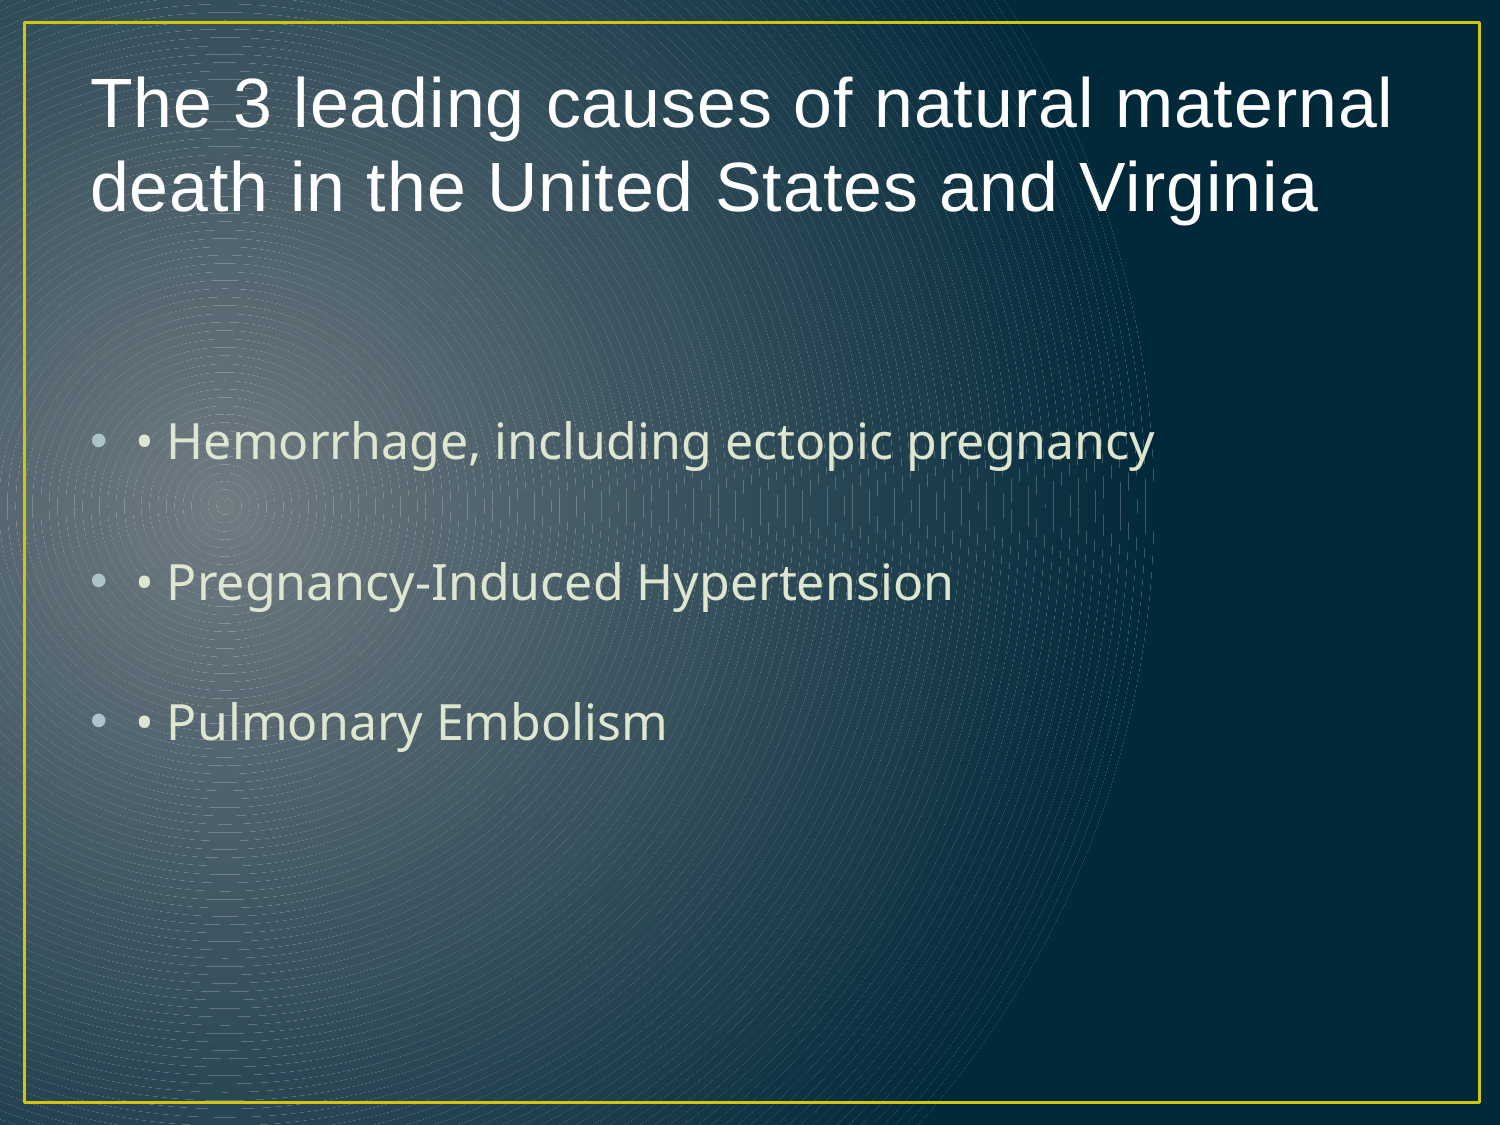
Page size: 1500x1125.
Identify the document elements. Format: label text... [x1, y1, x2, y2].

list • Hemorrhage, including ectopic pregnancy • Pregnancy-Induced Hypertension • Pulmonary Embolism [75, 262, 1425, 1005]
title The 3 leading causes of natural maternal death in the United States and Virginia [75, 45, 1425, 233]
